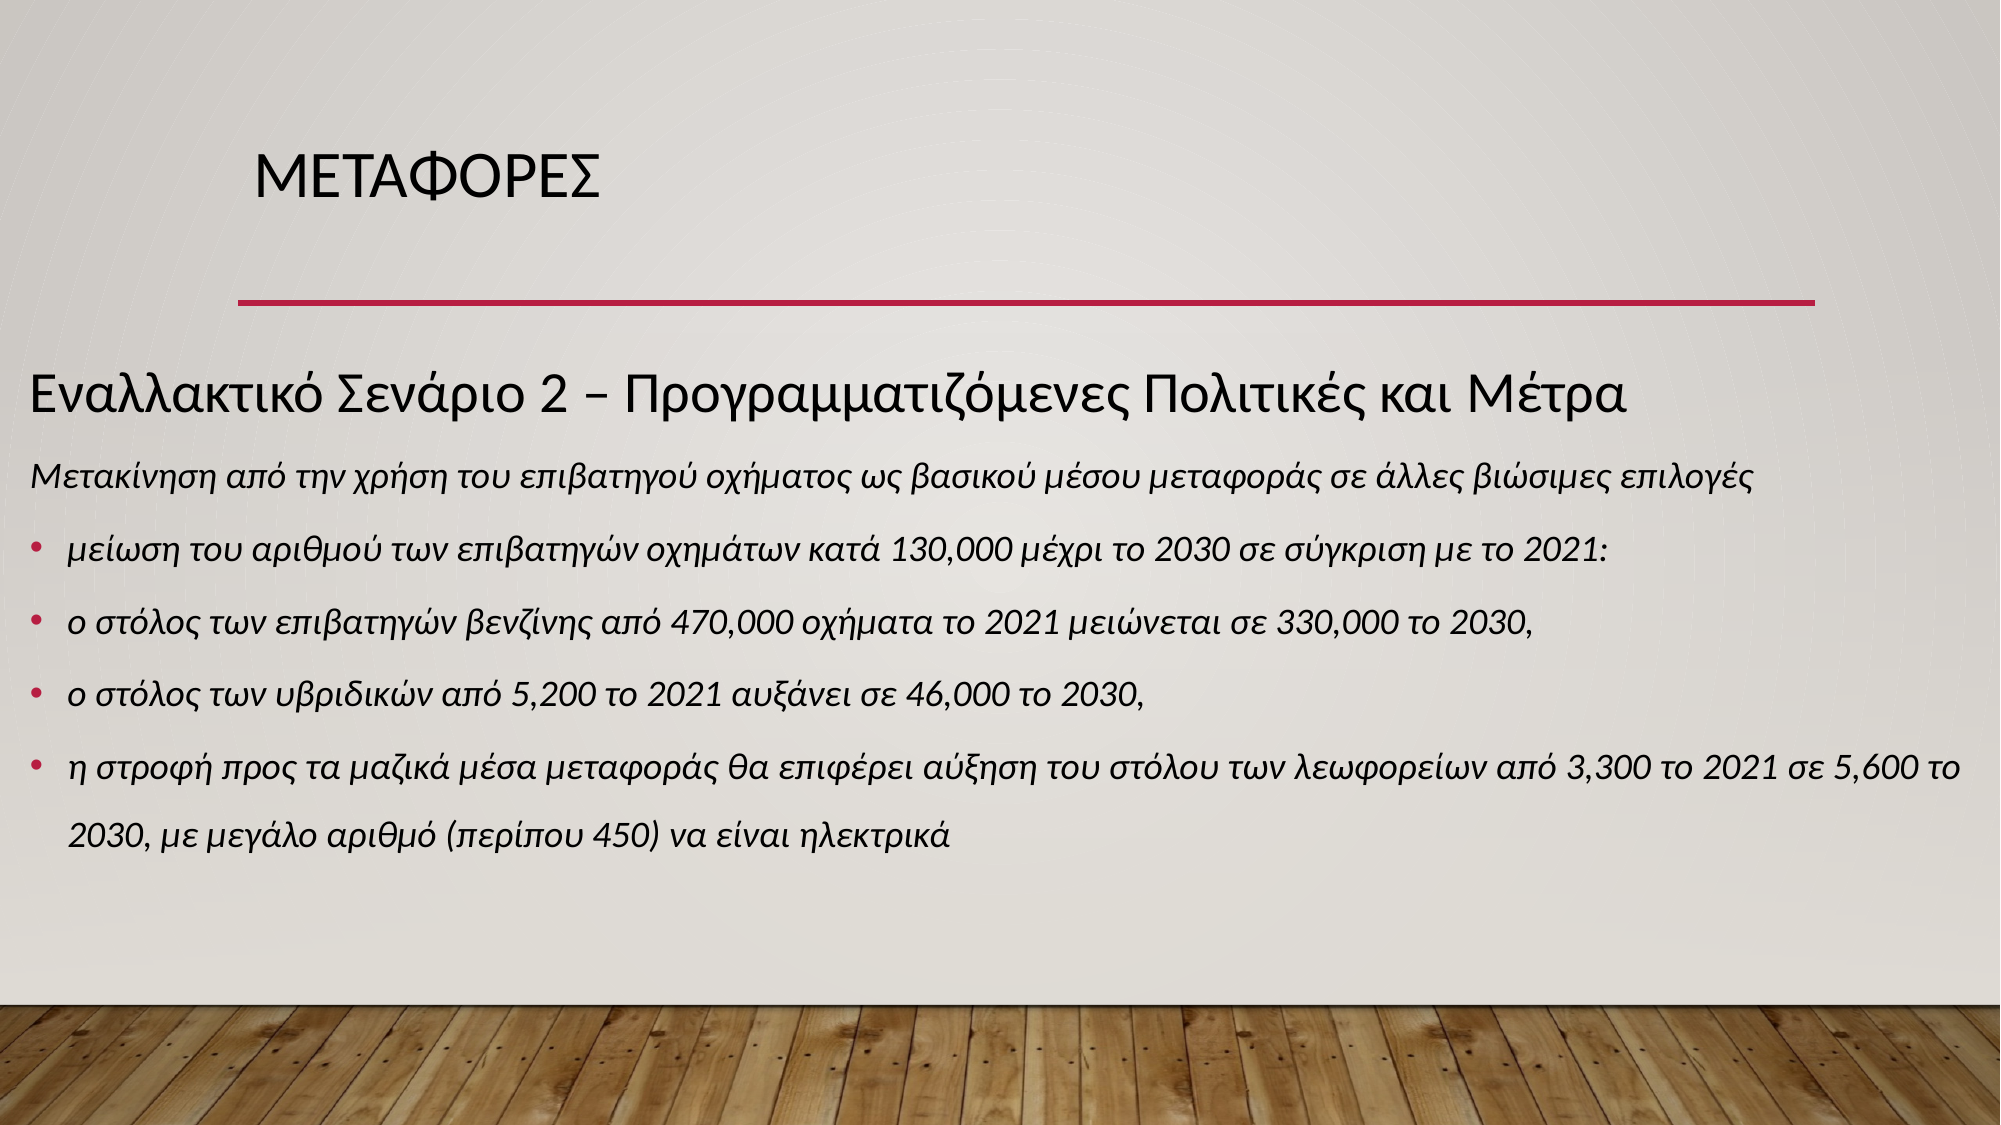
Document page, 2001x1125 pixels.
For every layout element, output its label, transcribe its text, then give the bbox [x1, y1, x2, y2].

list Εναλλακτικό Σενάριο 2 – Προγραμματιζόμενες Πολιτικές και Μέτρα Μετακίνηση από την χρήση του επιβατηγού οχήματος ως βασικού μέσου μεταφοράς σε άλλες βιώσιμες επιλογές μείωση του αριθμού των επιβατηγών οχημάτων κατά 130,000 μέχρι το 2030 σε σύγκριση με το 2021: ο στόλος των επιβατηγών βενζίνης από 470,000 οχήματα το 2021 μειώνεται σε 330,000 το 2030, ο στόλος των υβριδικών από 5,200 το 2021 αυξάνει σε 46,000 το 2030, η στροφή προς τα μαζικά μέσα μεταφοράς θα επιφέρει αύξηση του στόλου των λεωφορείων από 3,300 το 2021 σε 5,600 το 2030, με μεγάλο αριθμό (περίπου 450) να είναι ηλεκτρικά [14, 332, 1978, 872]
picture [0, 1005, 2000, 1125]
title ΜΕΤΑΦΟΡΕΣ [238, 131, 1814, 305]
